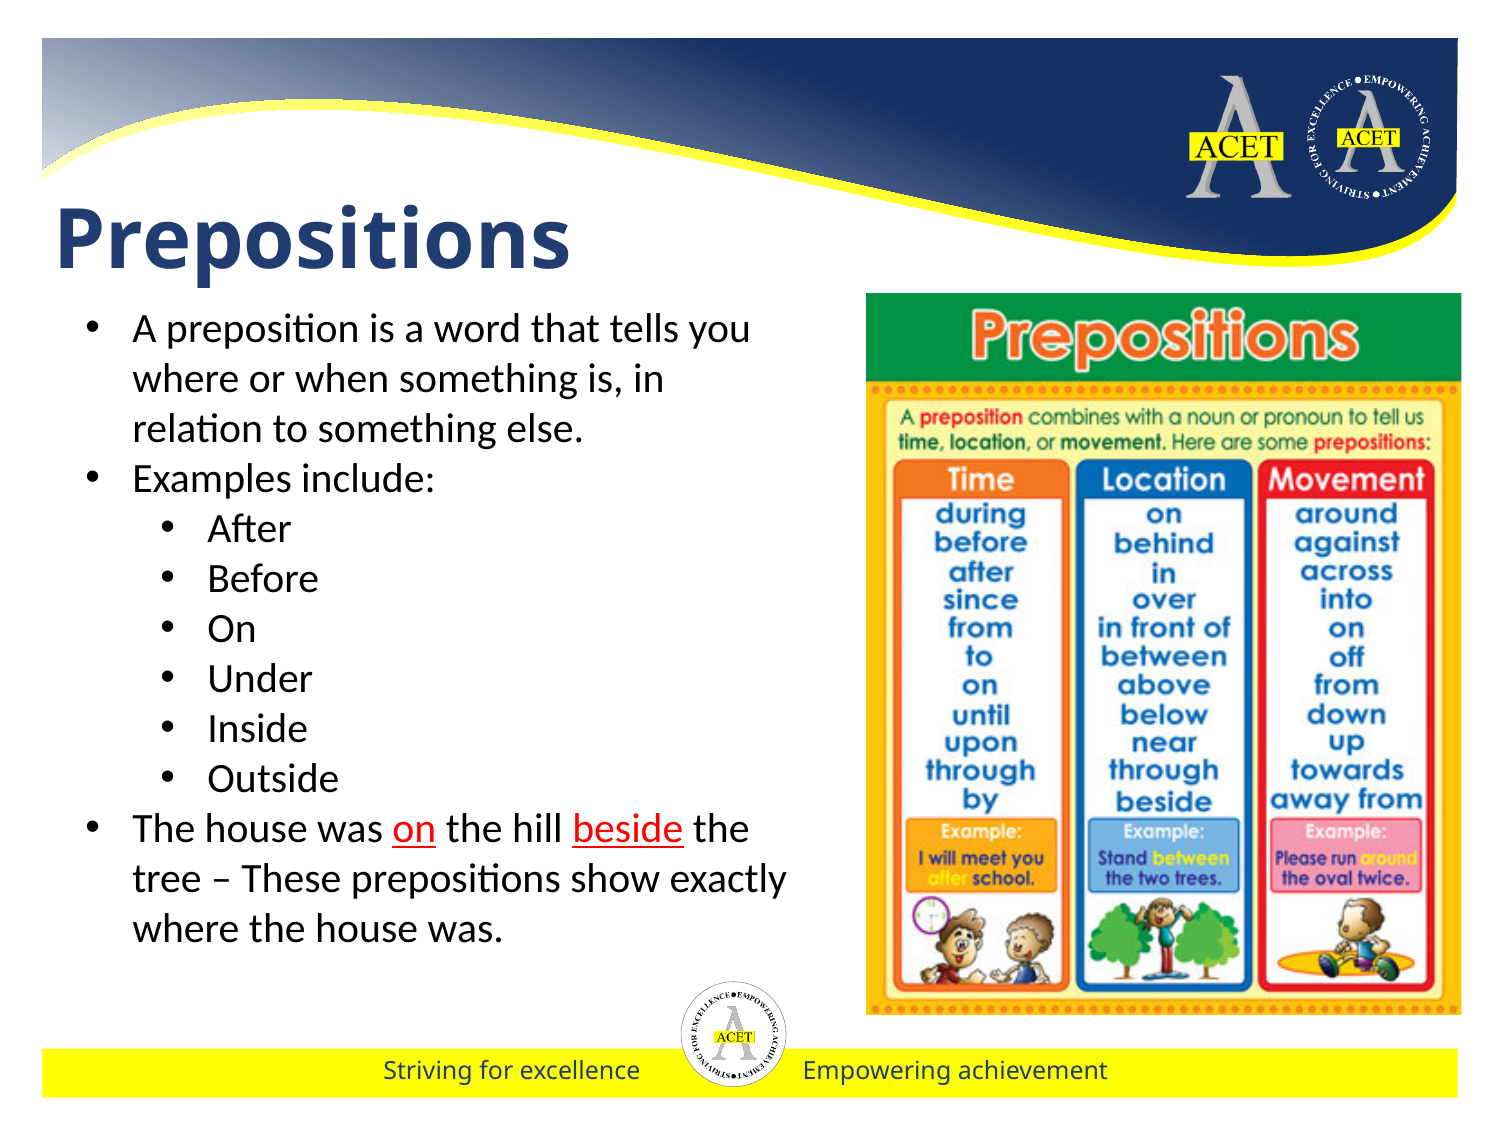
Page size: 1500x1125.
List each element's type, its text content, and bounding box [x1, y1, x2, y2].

text_box A preposition is a word that tells you where or when something is, in relation to something else. Examples include: After Before On Under Inside Outside The house was on the hill beside the tree – These prepositions show exactly where the house was. [44, 293, 809, 1109]
title Prepositions [38, 149, 1404, 294]
picture [1173, 70, 1437, 202]
picture [866, 293, 1462, 1015]
